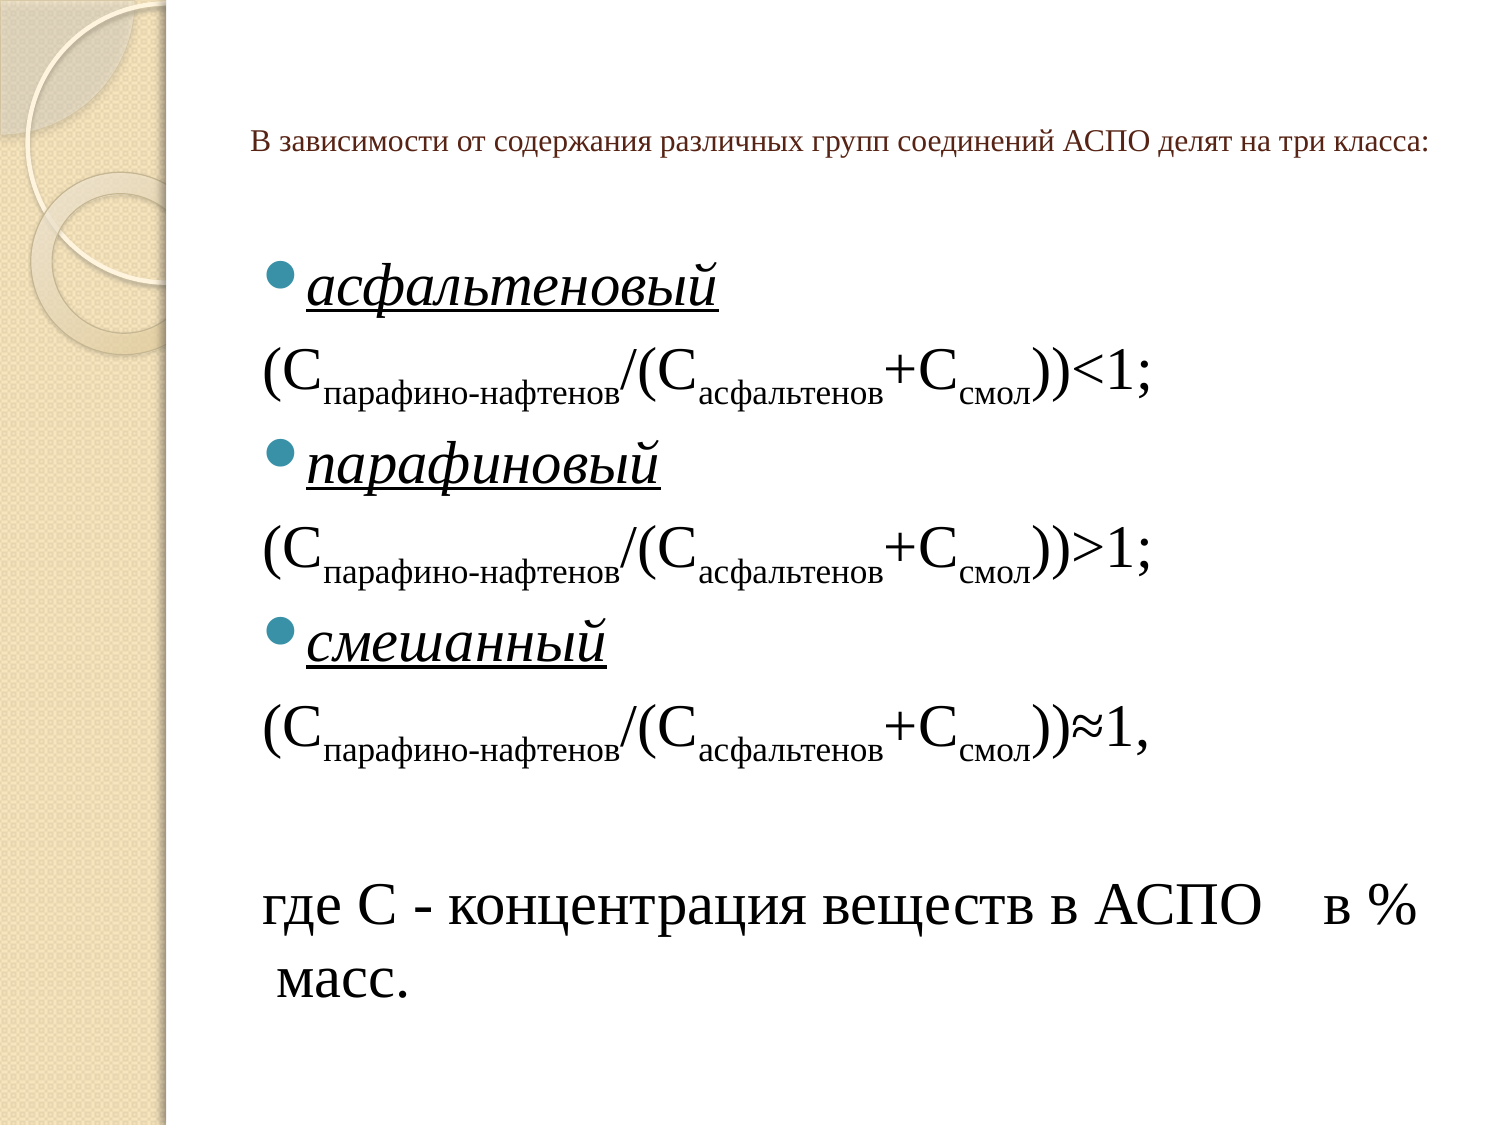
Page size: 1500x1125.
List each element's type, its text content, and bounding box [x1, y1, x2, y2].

list асфальтеновый (Спарафино-нафтенов/(Сасфальтенов+Ссмол))<1; парафиновый (Спарафино-нафтенов/(Сасфальтенов+Ссмол))>1; смешанный (Спарафино-нафтенов/(Сасфальтенов+Ссмол))≈1, где С - концентрация веществ в АСПО в % масс. [235, 237, 1466, 1025]
title В зависимости от содержания различных групп соединений АСПО делят на три класса: [235, 45, 1466, 233]
